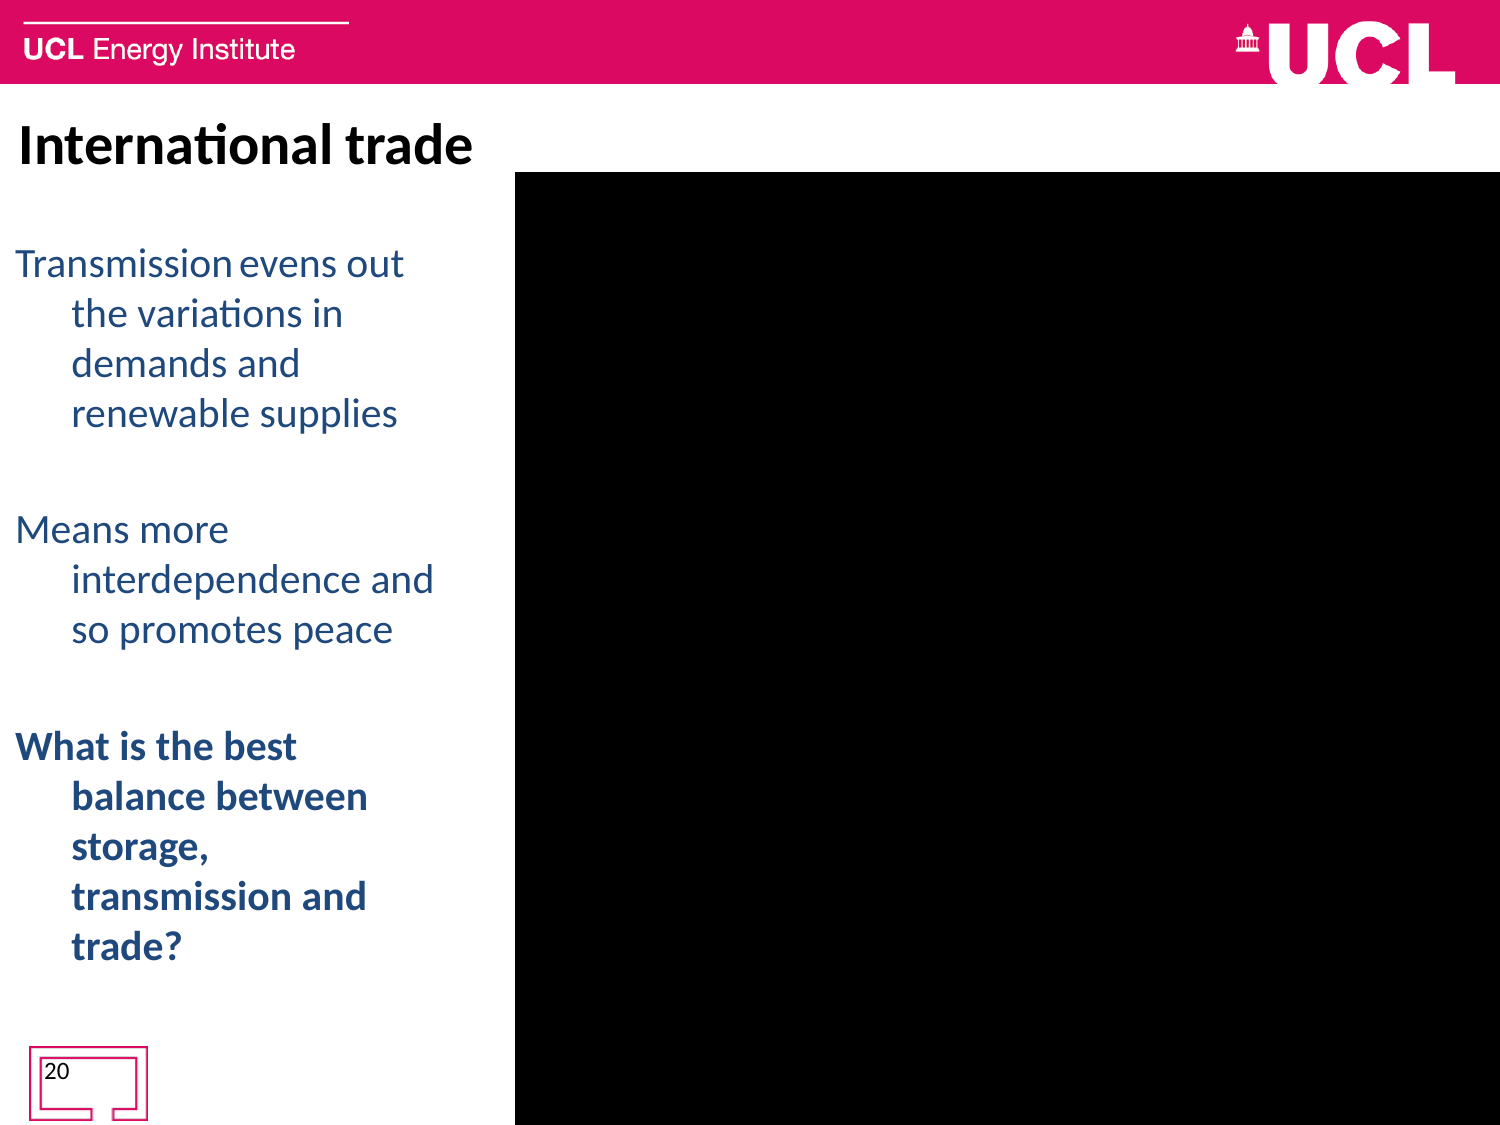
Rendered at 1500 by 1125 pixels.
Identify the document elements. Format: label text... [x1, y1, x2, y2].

slide_number 20 [29, 1046, 380, 1125]
picture [515, 172, 1500, 1125]
picture [0, 0, 1500, 84]
title International trade [4, 90, 1322, 193]
list Transmission evens out the variations in demands and renewable supplies Means more interdependence and so promotes peace What is the best balance between storage, transmission and trade? [0, 227, 455, 1024]
